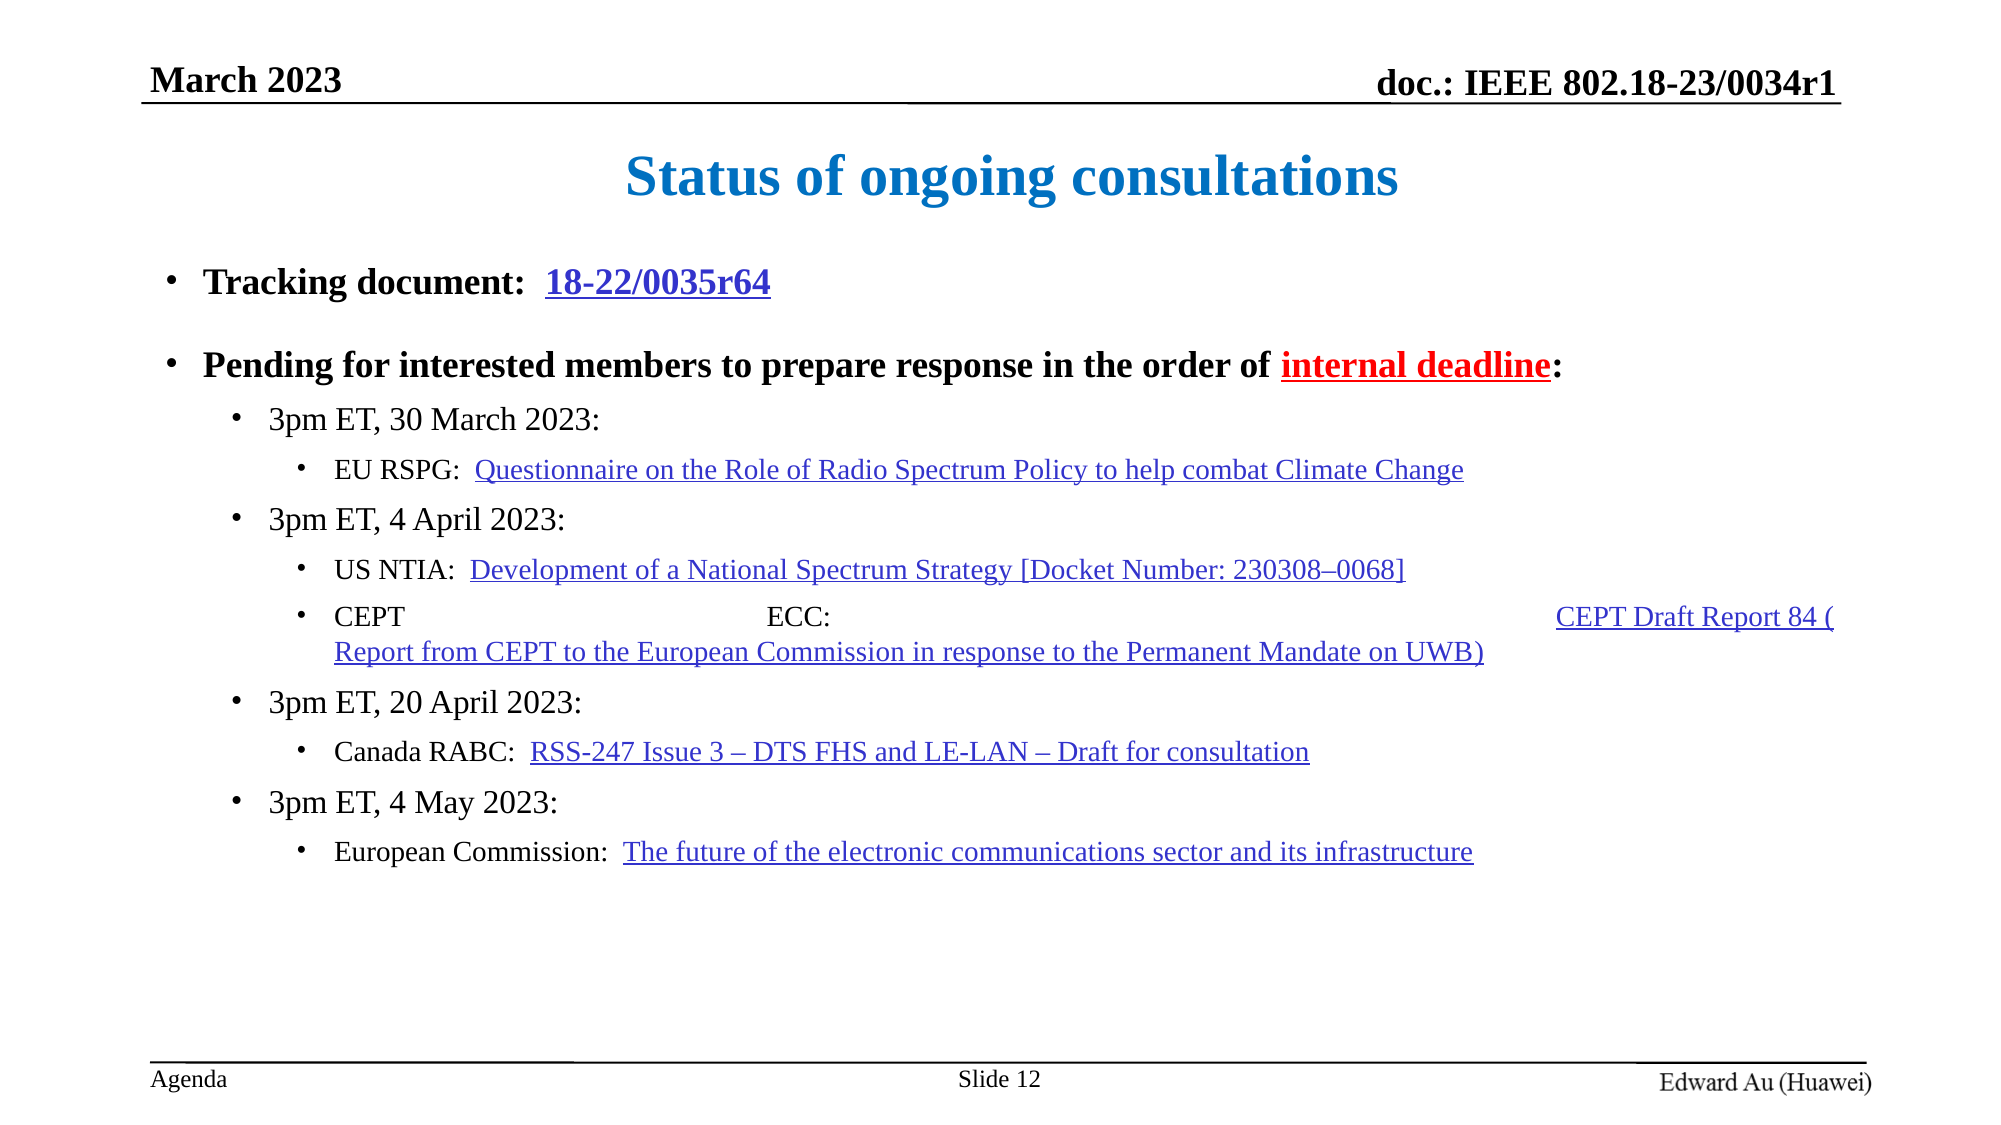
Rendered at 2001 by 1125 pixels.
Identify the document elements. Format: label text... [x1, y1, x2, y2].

list Tracking document: 18-22/0035r64 Pending for interested members to prepare response in the order of internal deadline: 3pm ET, 30 March 2023: EU RSPG: Questionnaire on the Role of Radio Spectrum Policy to help combat Climate Change 3pm ET, 4 April 2023: US NTIA: Development of a National Spectrum Strategy [Docket Number: 230308–0068] CEPT ECC: CEPT Draft Report 84 (Report from CEPT to the European Commission in response to the Permanent Mandate on UWB) 3pm ET, 20 April 2023: Canada RABC: RSS-247 Issue 3 – DTS FHS and LE-LAN – Draft for consultation 3pm ET, 4 May 2023: European Commission: The future of the electronic communications sector and its infrastructure [149, 249, 1869, 988]
picture [1174, 1058, 1887, 1113]
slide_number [149, 54, 651, 101]
slide_number Slide 12 [933, 1061, 1067, 1123]
title Status of ongoing consultations [162, 99, 1864, 246]
